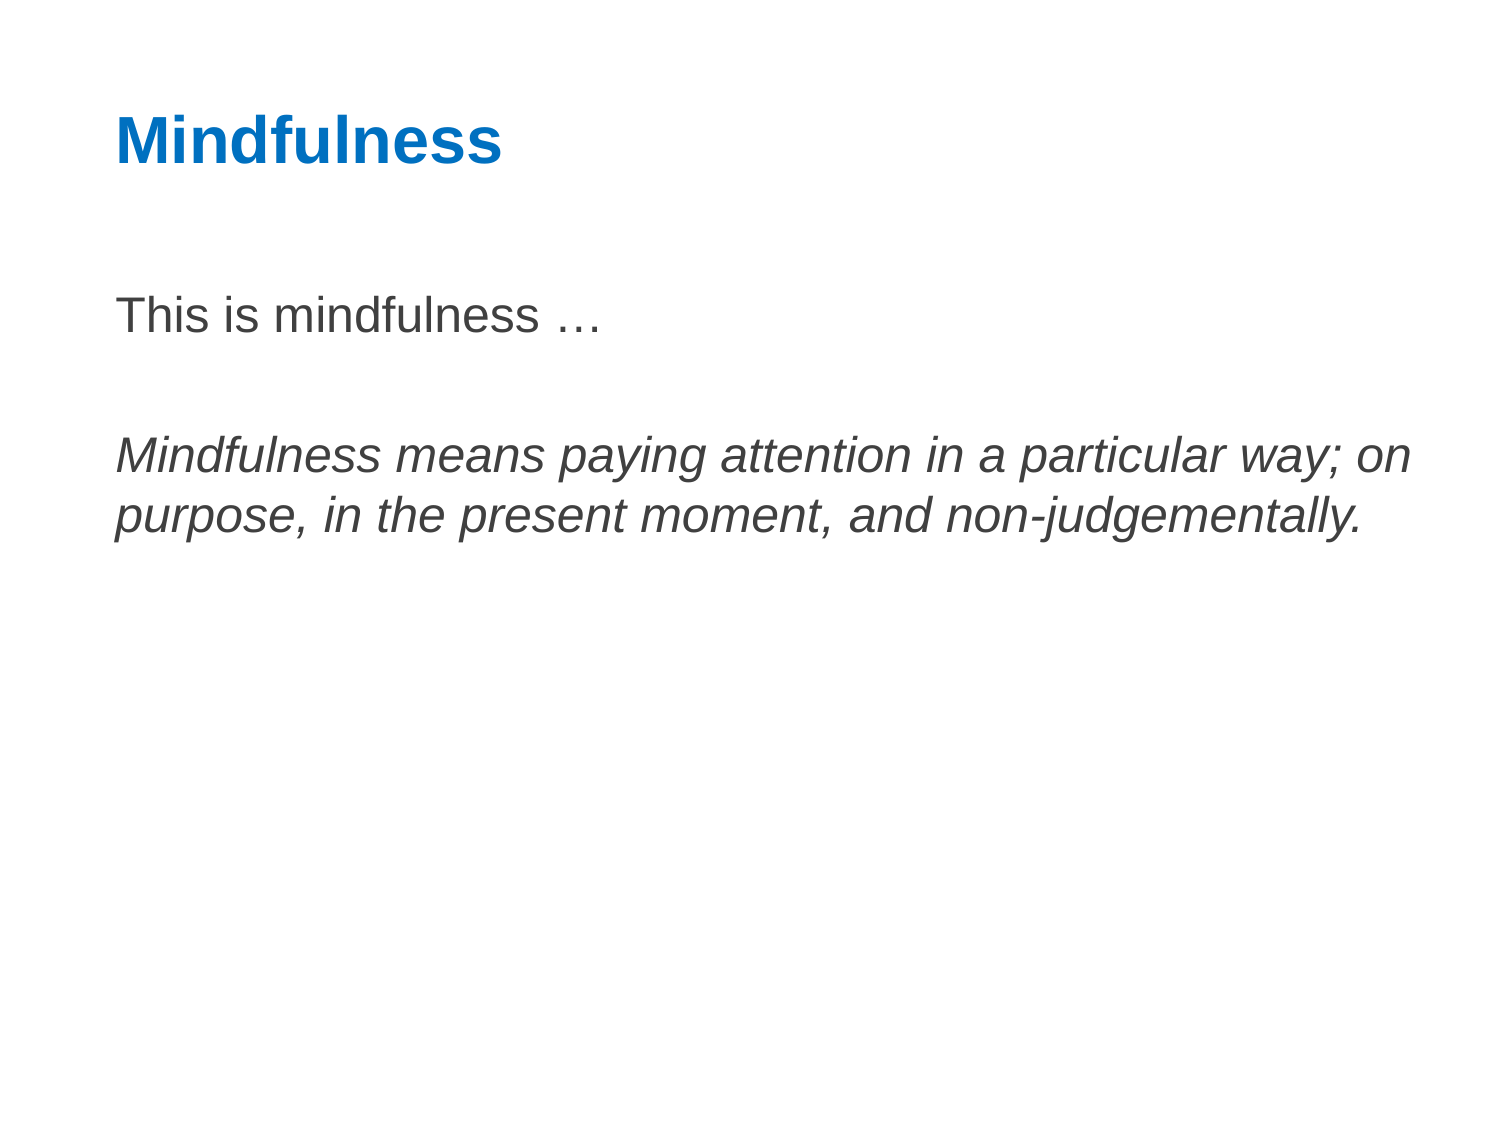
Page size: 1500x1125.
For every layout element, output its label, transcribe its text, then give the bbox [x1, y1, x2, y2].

list Mindfulness [100, 89, 1400, 186]
list This is mindfulness … Mindfulness means paying attention in a particular way; on purpose, in the present moment, and non-judgementally. [100, 274, 1434, 924]
